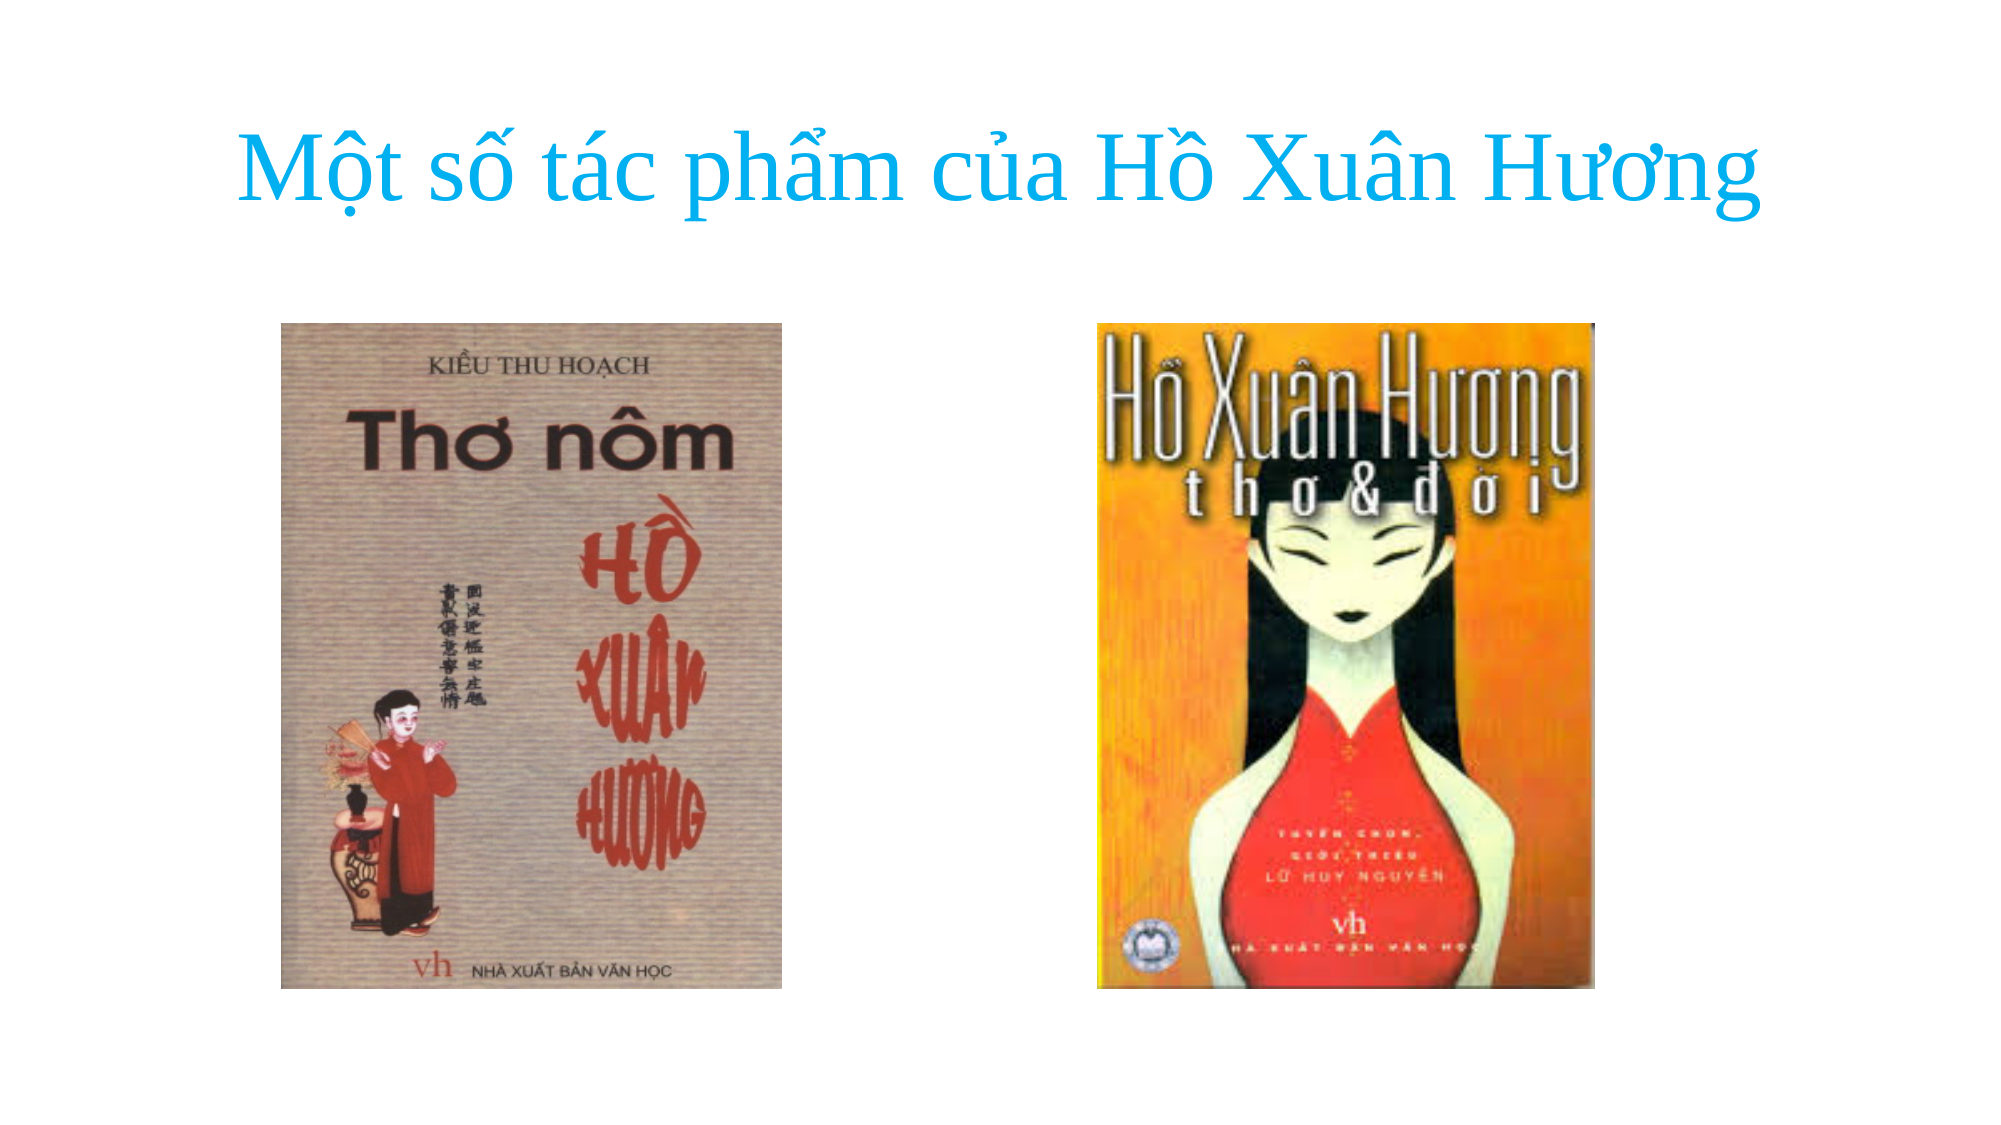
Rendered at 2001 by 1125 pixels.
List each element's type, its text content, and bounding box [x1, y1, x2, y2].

picture [1097, 323, 1595, 989]
title Một số tác phẩm của Hồ Xuân Hương [137, 59, 1863, 278]
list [281, 323, 782, 989]
